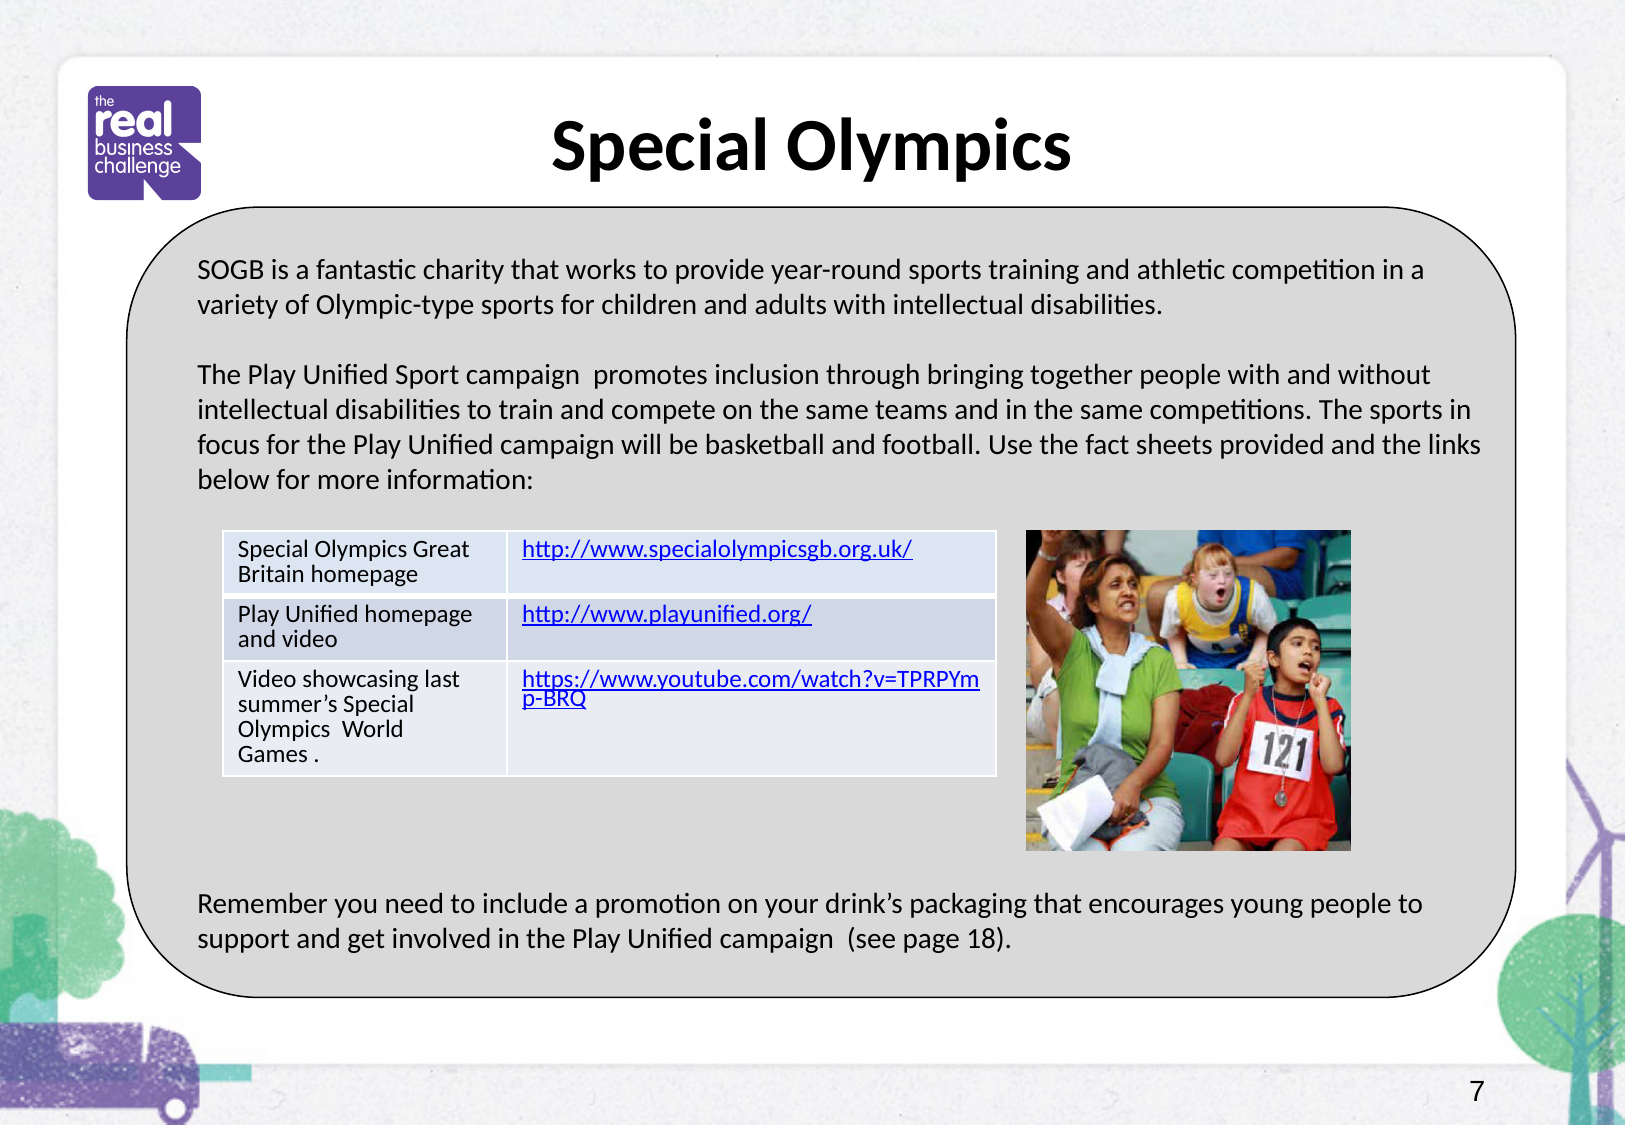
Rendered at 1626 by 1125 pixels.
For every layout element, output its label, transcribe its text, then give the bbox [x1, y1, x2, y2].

table_cell Play Unified homepage and video [224, 599, 506, 660]
table_cell Video showcasing last summer’s Special Olympics World Games . [224, 662, 506, 775]
slide_number 7 [1121, 1065, 1501, 1125]
title Special Olympics [81, 87, 1544, 294]
table_header http://www.specialolympicsgb.org.uk/ [508, 532, 995, 593]
picture [0, 0, 1625, 1125]
table_cell https://www.youtube.com/watch?v=TPRPYmp-BRQ [508, 662, 995, 775]
text_box [1501, 294, 1516, 926]
table_header Special Olympics Great Britain homepage [224, 532, 506, 593]
text_box SOGB is a fantastic charity that works to provide year-round sports training and athletic competition in a variety of Olympic-type sports for children and adults with intellectual disabilities. The Play Unified Sport campaign promotes inclusion through bringing together people with and without intellectual disabilities to train and compete on the same teams and in the same competitions. The sports in focus for the Play Unified campaign will be basketball and football. Use the fact sheets provided and the links below for more information: Remember you need to include a promotion on your drink’s packaging that encourages young people to support and get involved in the Play Unified campaign (see page 18). [182, 294, 1501, 962]
text_box [126, 294, 1474, 998]
table_cell http://www.playunified.org/ [508, 599, 995, 660]
